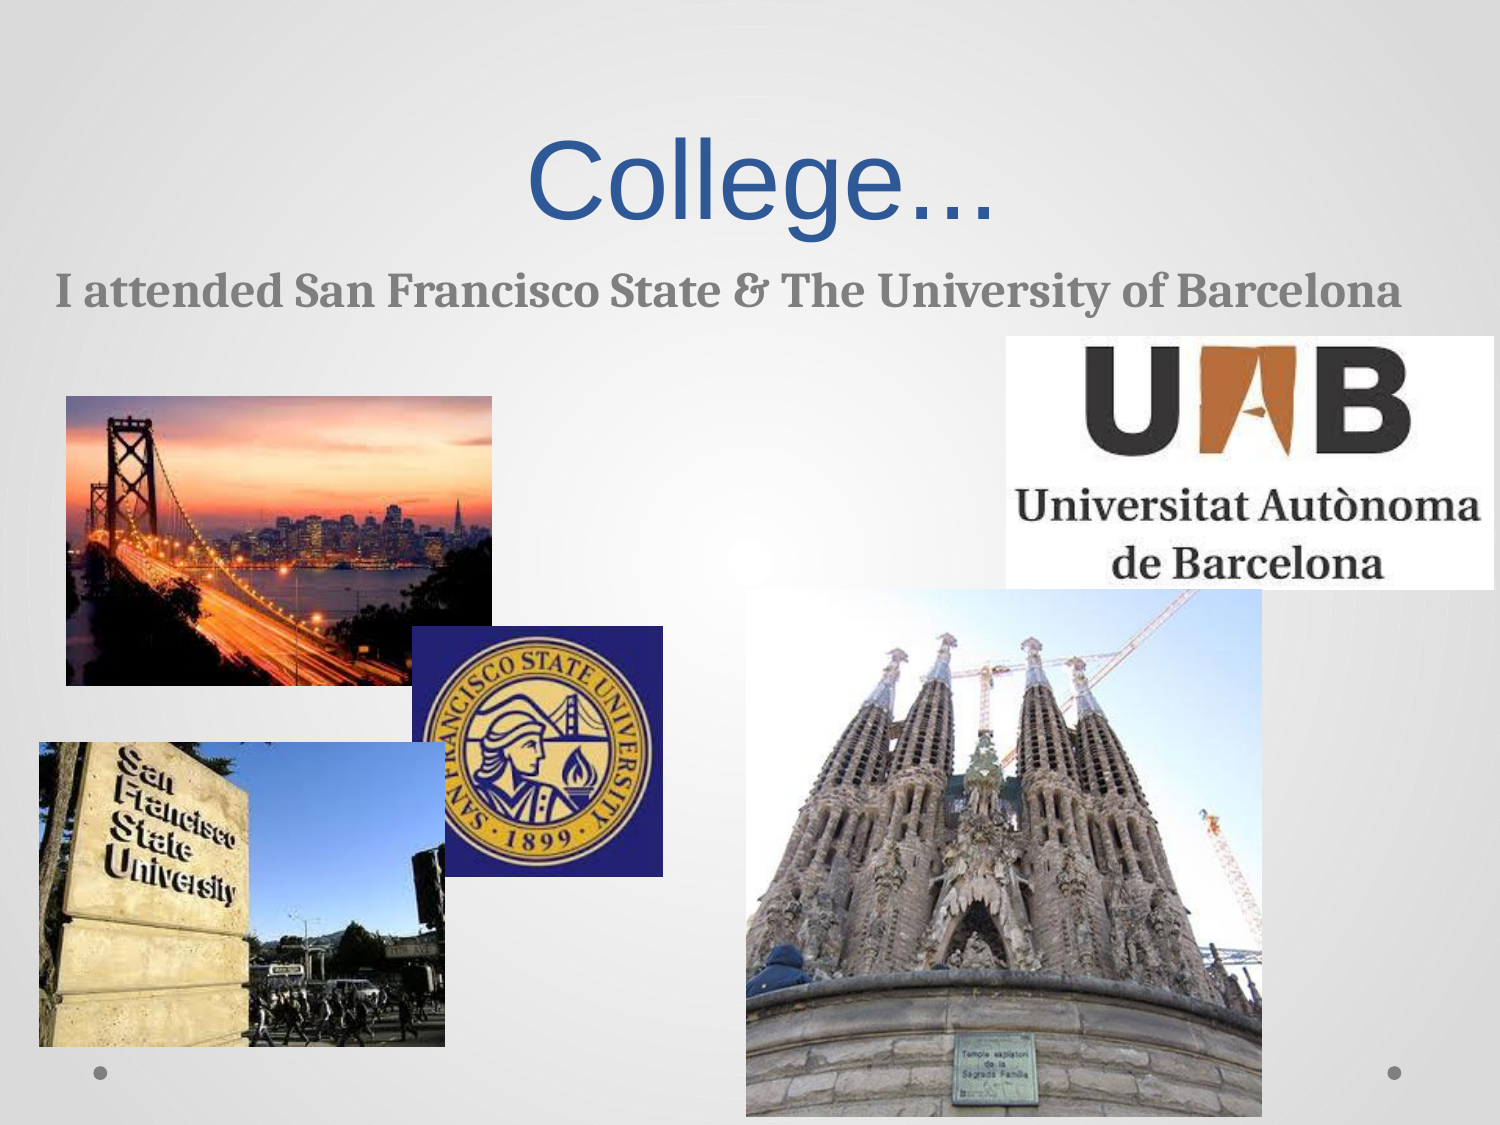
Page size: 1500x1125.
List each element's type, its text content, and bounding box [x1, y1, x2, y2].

picture [39, 396, 663, 1048]
list I attended San Francisco State & The University of Barcelona [39, 249, 1500, 808]
title College... [87, 62, 1438, 249]
picture [746, 335, 1494, 1118]
